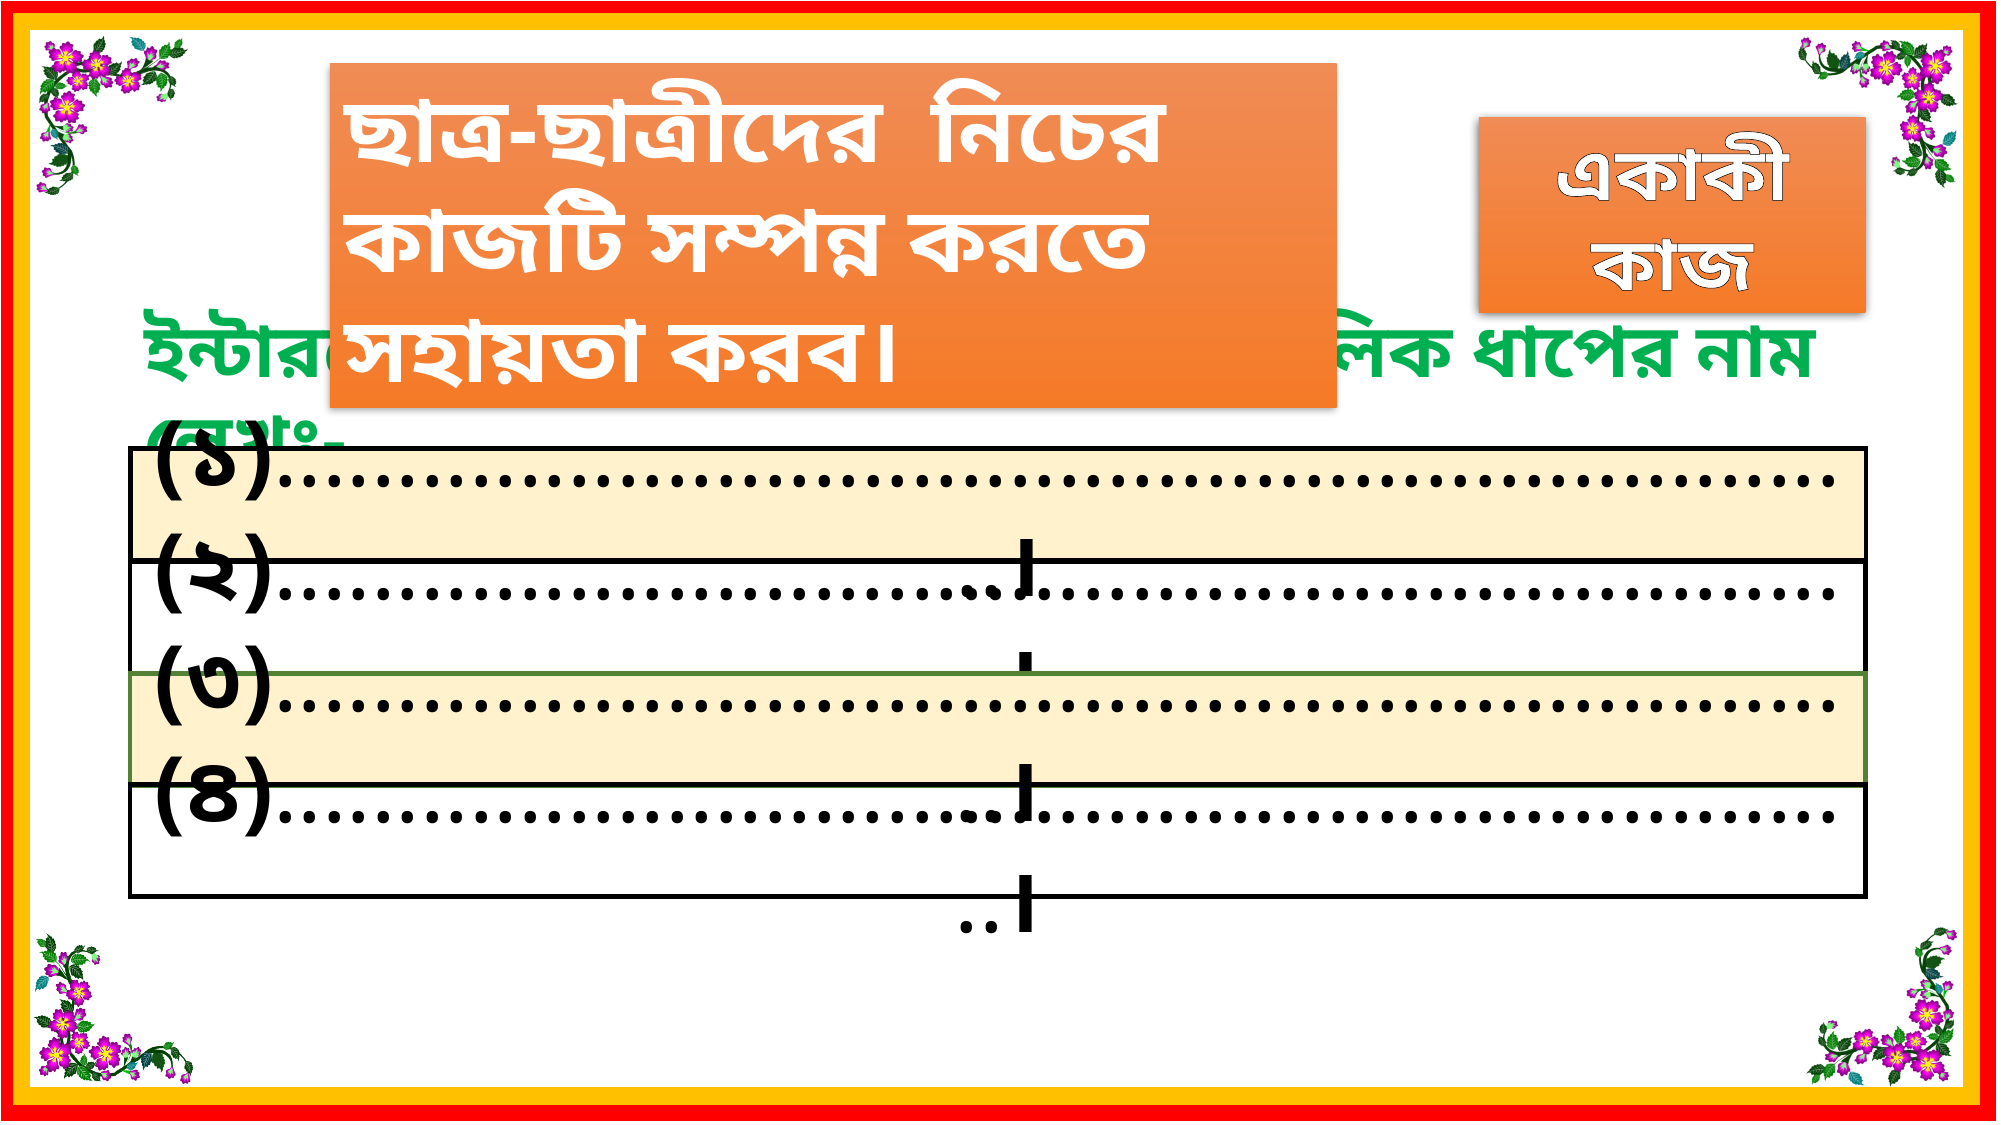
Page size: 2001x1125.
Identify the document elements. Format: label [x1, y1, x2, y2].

text_box [9, 9, 1988, 1113]
